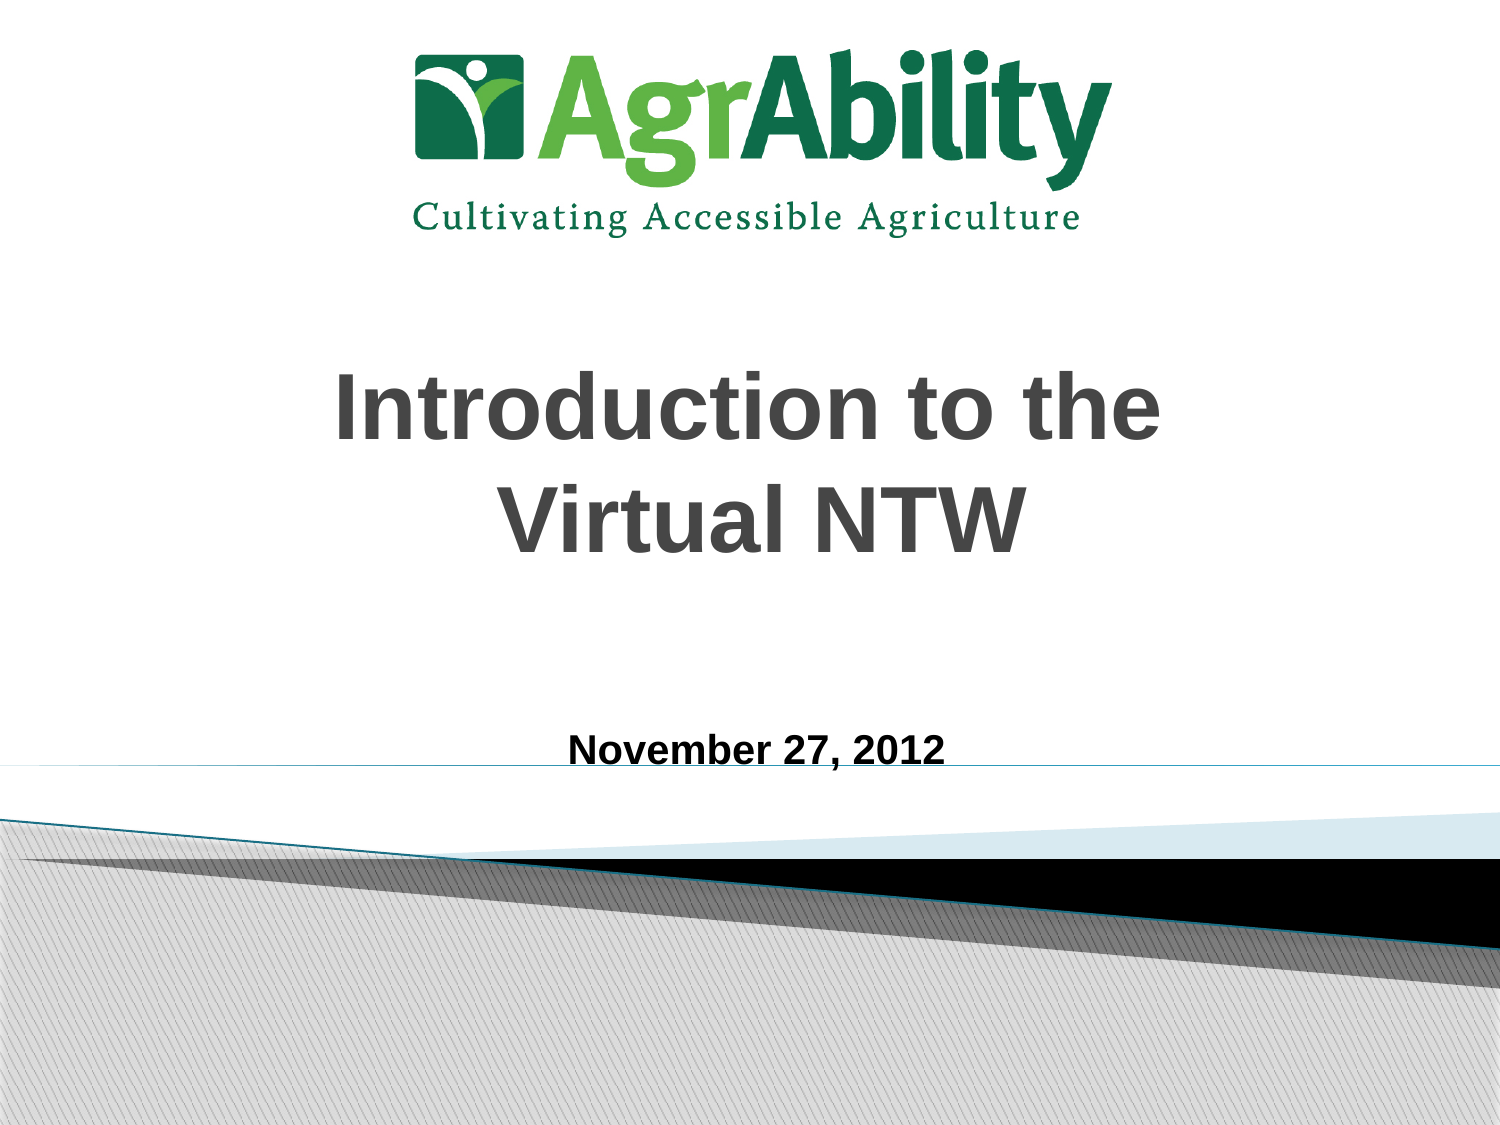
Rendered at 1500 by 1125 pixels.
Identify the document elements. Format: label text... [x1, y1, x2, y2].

picture [412, 49, 1112, 238]
title Introduction to the Virtual NTW [55, 337, 1469, 579]
subtitle November 27, 2012 [236, 725, 1287, 863]
picture [5, 859, 1500, 989]
